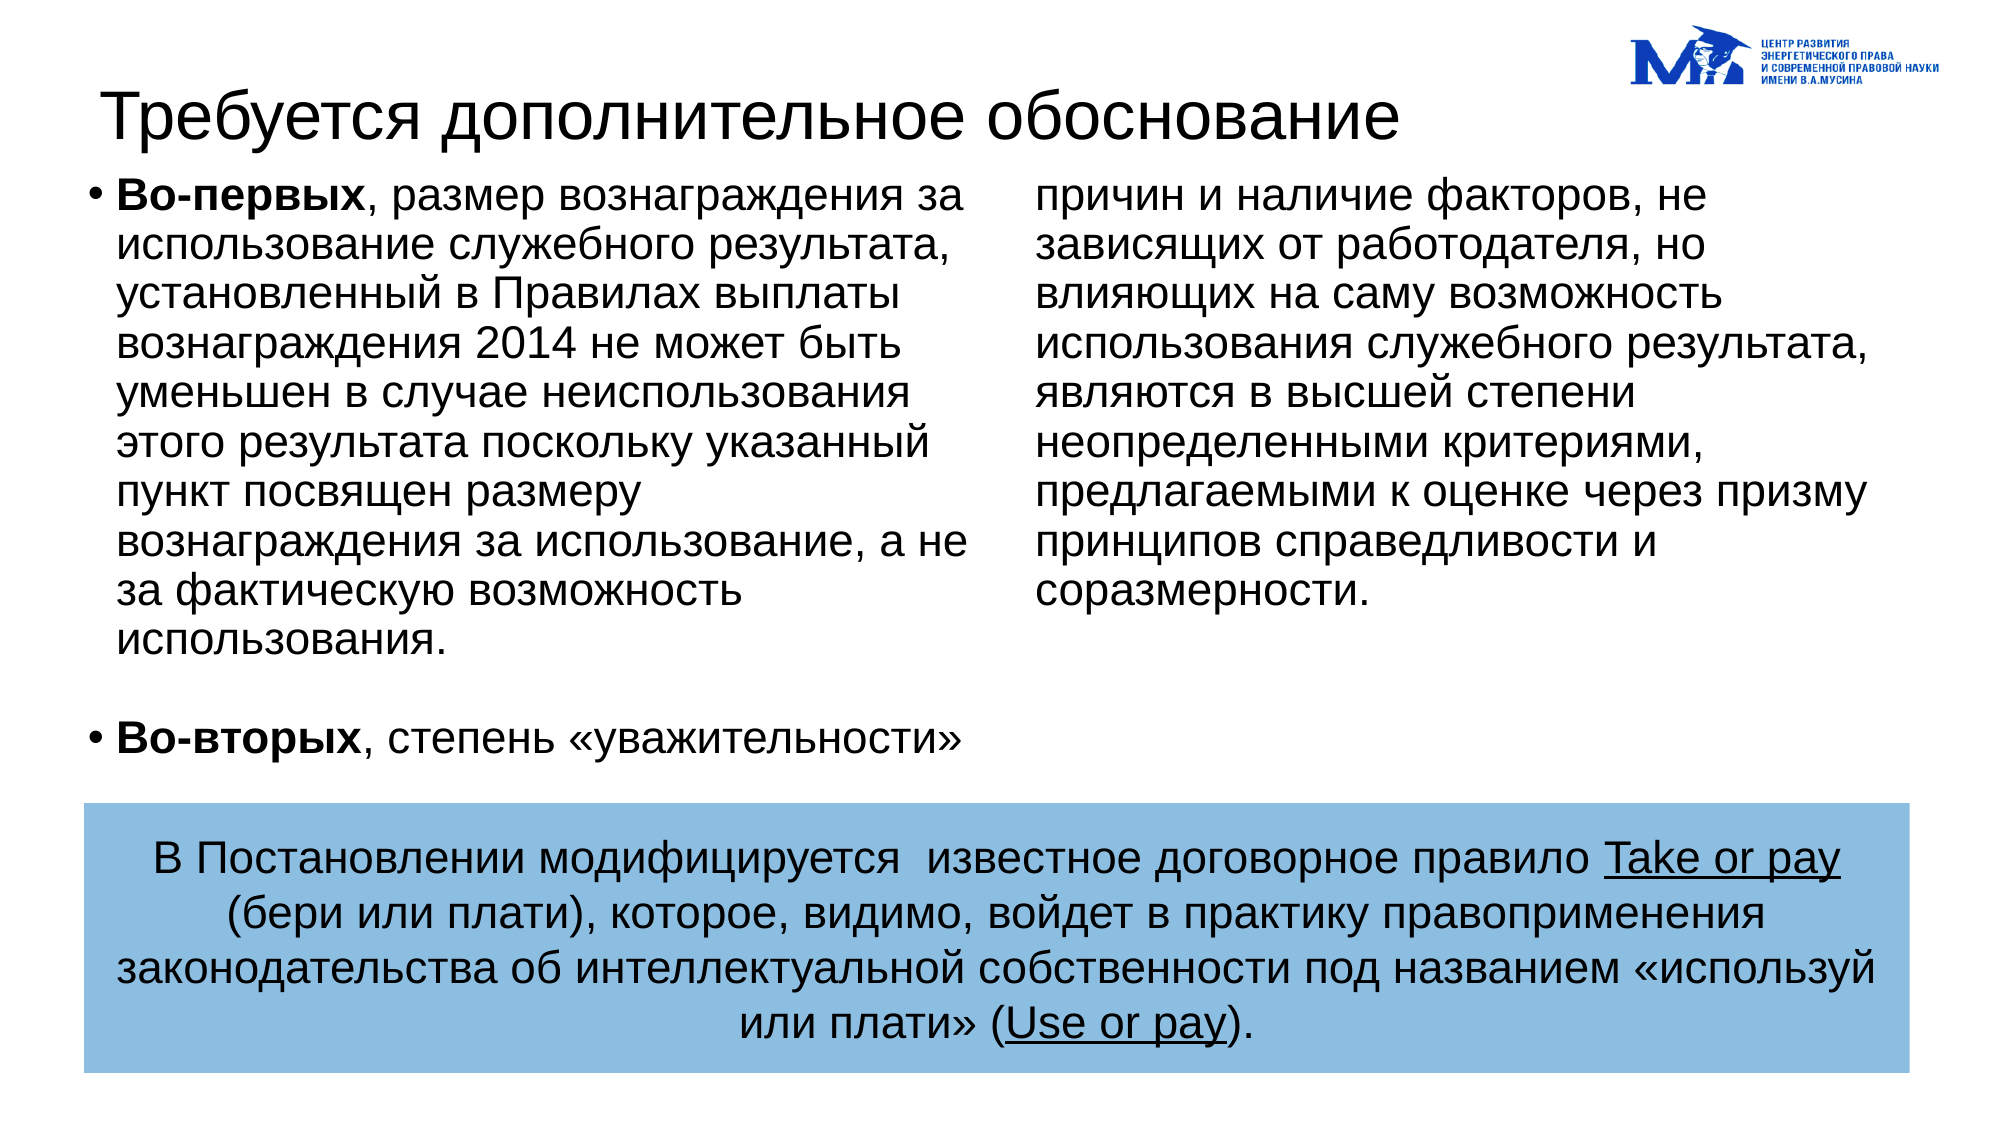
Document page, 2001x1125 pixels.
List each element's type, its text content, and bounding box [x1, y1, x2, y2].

list Во-первых, размер вознаграждения за использование служебного результата, установленный в Правилах выплаты вознаграждения 2014 не может быть уменьшен в случае неиспользования этого результата поскольку указанный пункт посвящен размеру вознаграждения за использование, а не за фактическую возможность использования. Во-вторых, степень «уважительности» причин и наличие факторов, не зависящих от работодателя, но влияющих на саму возможность использования служебного результата, являются в высшей степени неопределенными критериями, предлагаемыми к оценке через призму принципов справедливости и соразмерности. [42, 163, 1910, 775]
text_box В Постановлении модифицируется известное договорное правило Take or pay (бери или плати), которое, видимо, войдет в практику правоприменения законодательства об интеллектуальной собственности под названием «используй или плати» (Use or pay). [84, 803, 1910, 1073]
title Требуется дополнительное обоснование [84, 71, 1809, 164]
picture [1623, 22, 1947, 89]
